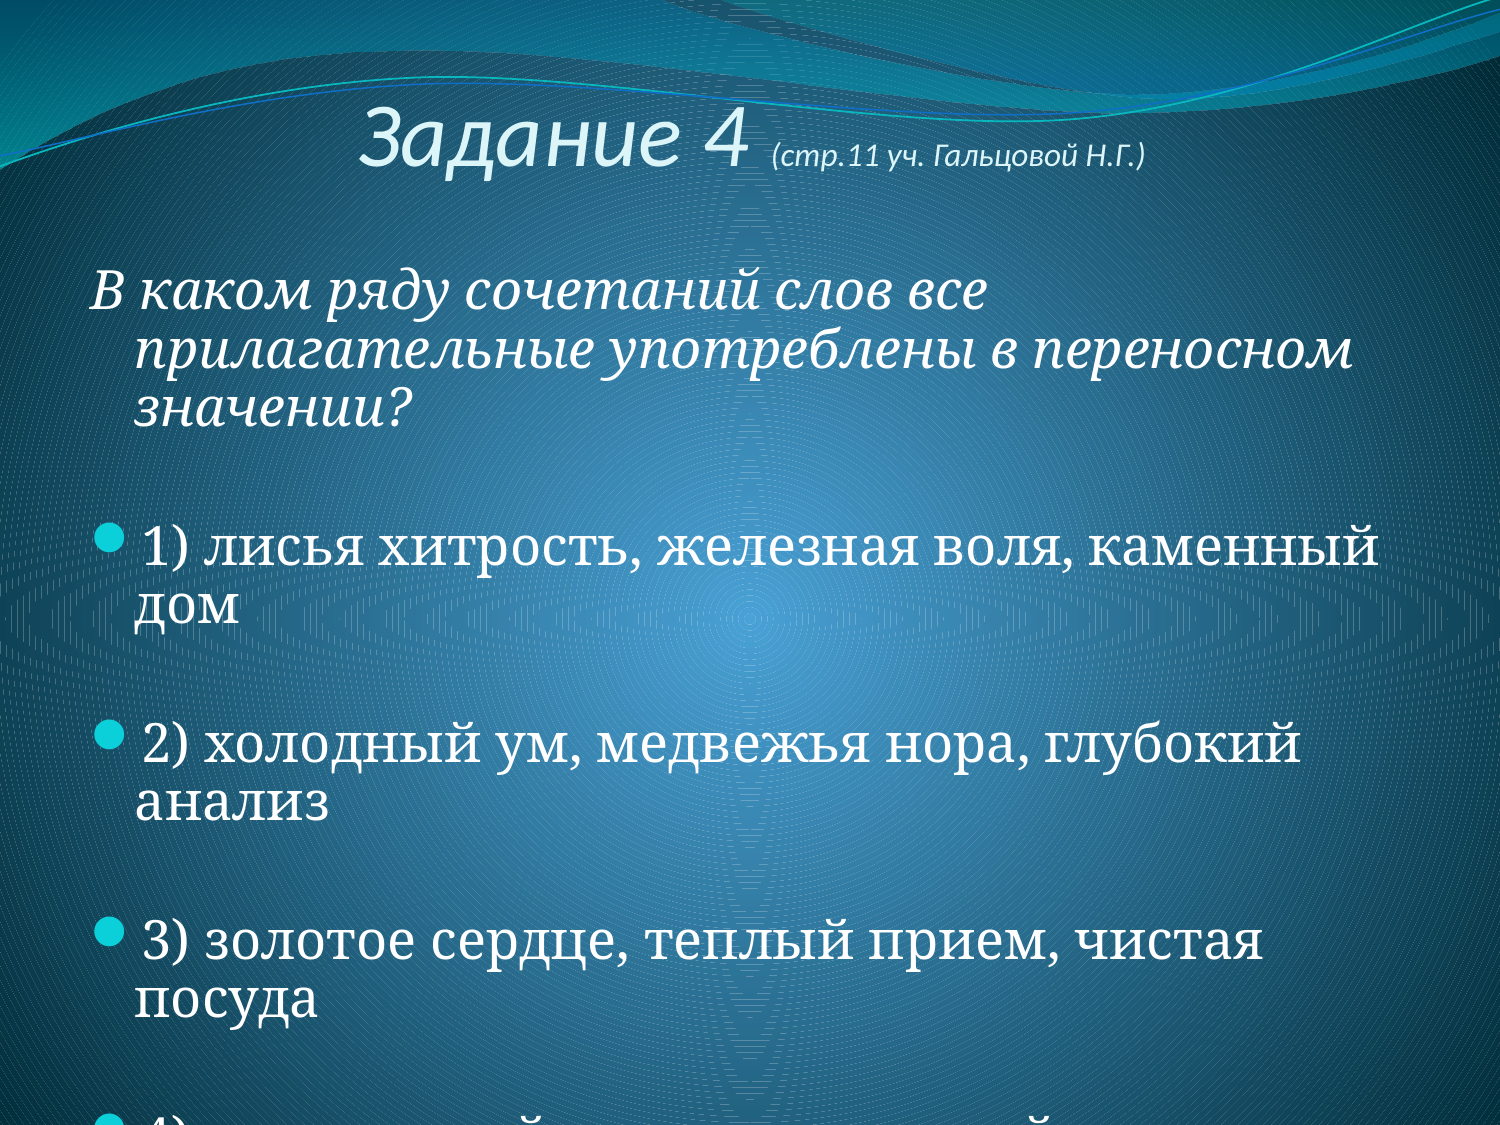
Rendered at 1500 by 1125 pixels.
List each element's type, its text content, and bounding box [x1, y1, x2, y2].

list В каком ряду сочетаний слов все прилагательные употреблены в переносном значении? 1) лисья хитрость, железная воля, каменный дом 2) холодный ум, медвежья нора, глубокий анализ 3) золотое сердце, теплый прием, чистая посуда 4) потерянный взгляд, туманный намек, дырявая память [74, 255, 1426, 1038]
title Задание 4 (стр.11 уч. Гальцовой Н.Г.) [76, 30, 1428, 185]
